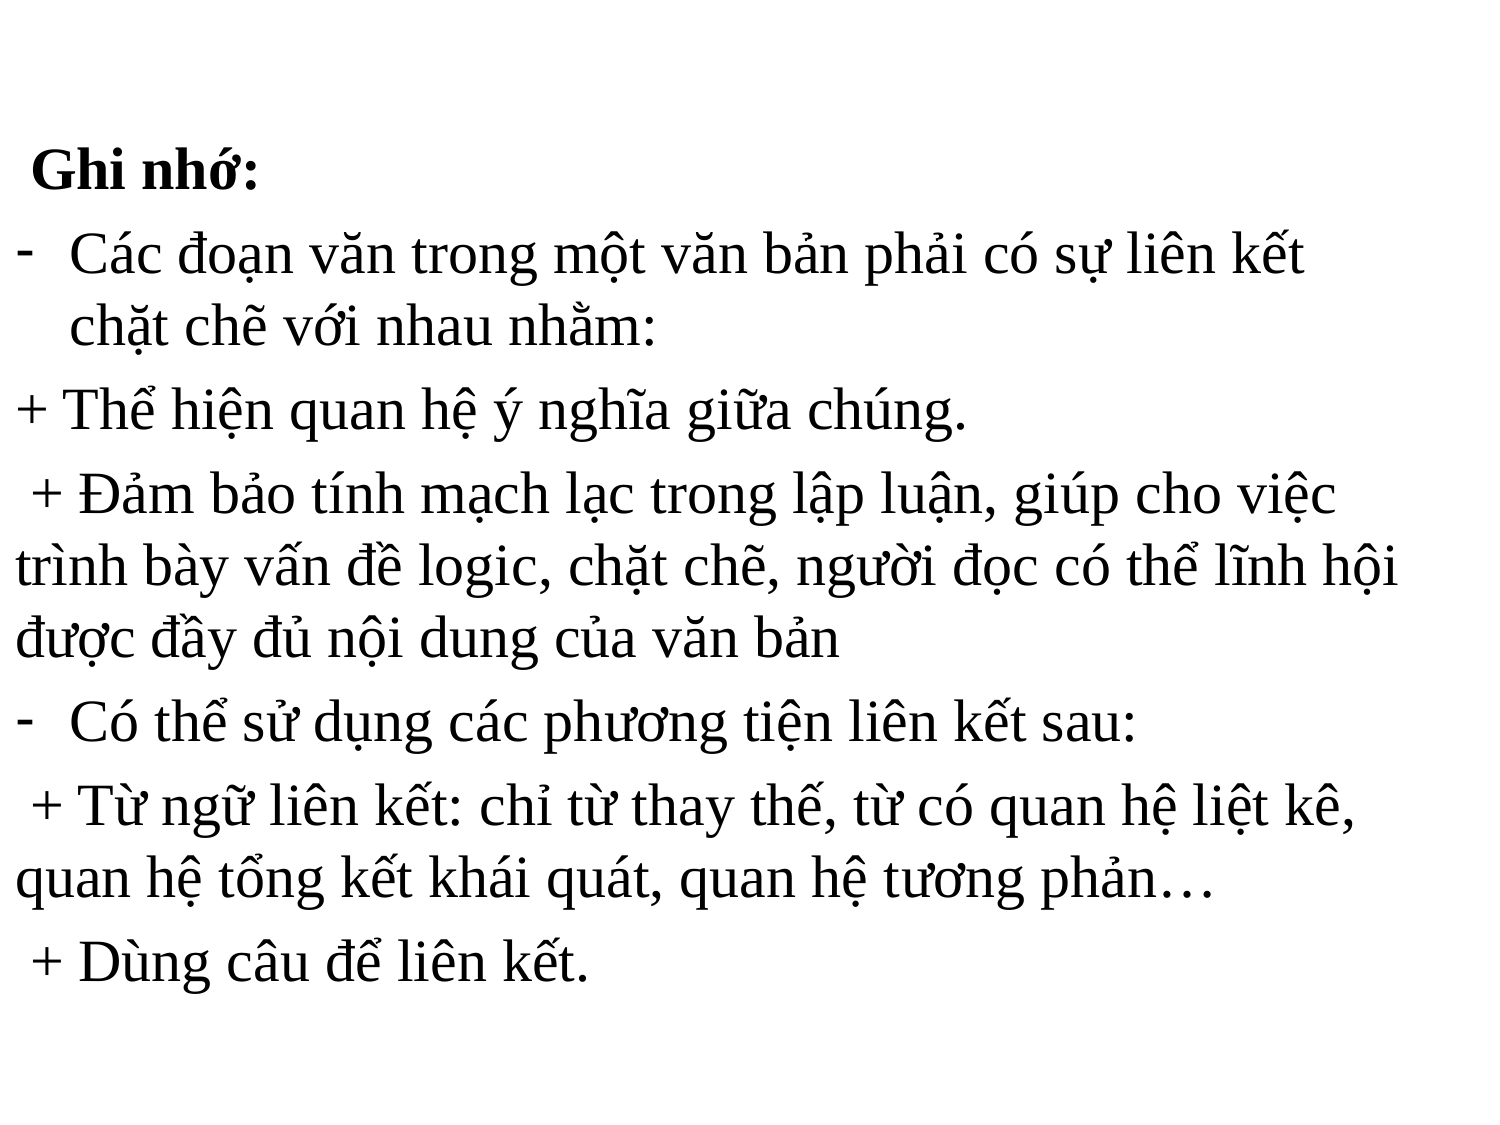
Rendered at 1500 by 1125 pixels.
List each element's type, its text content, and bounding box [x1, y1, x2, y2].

list Ghi nhớ: Các đoạn văn trong một văn bản phải có sự liên kết chặt chẽ với nhau nhằm: + Thể hiện quan hệ ý nghĩa giữa chúng. + Đảm bảo tính mạch lạc trong lập luận, giúp cho việc trình bày vấn đề logic, chặt chẽ, người đọc có thể lĩnh hội được đầy đủ nội dung của văn bản Có thể sử dụng các phương tiện liên kết sau: + Từ ngữ liên kết: chỉ từ thay thế, từ có quan hệ liệt kê, quan hệ tổng kết khái quát, quan hệ tương phản… + Dùng câu để liên kết. [0, 37, 1425, 1005]
